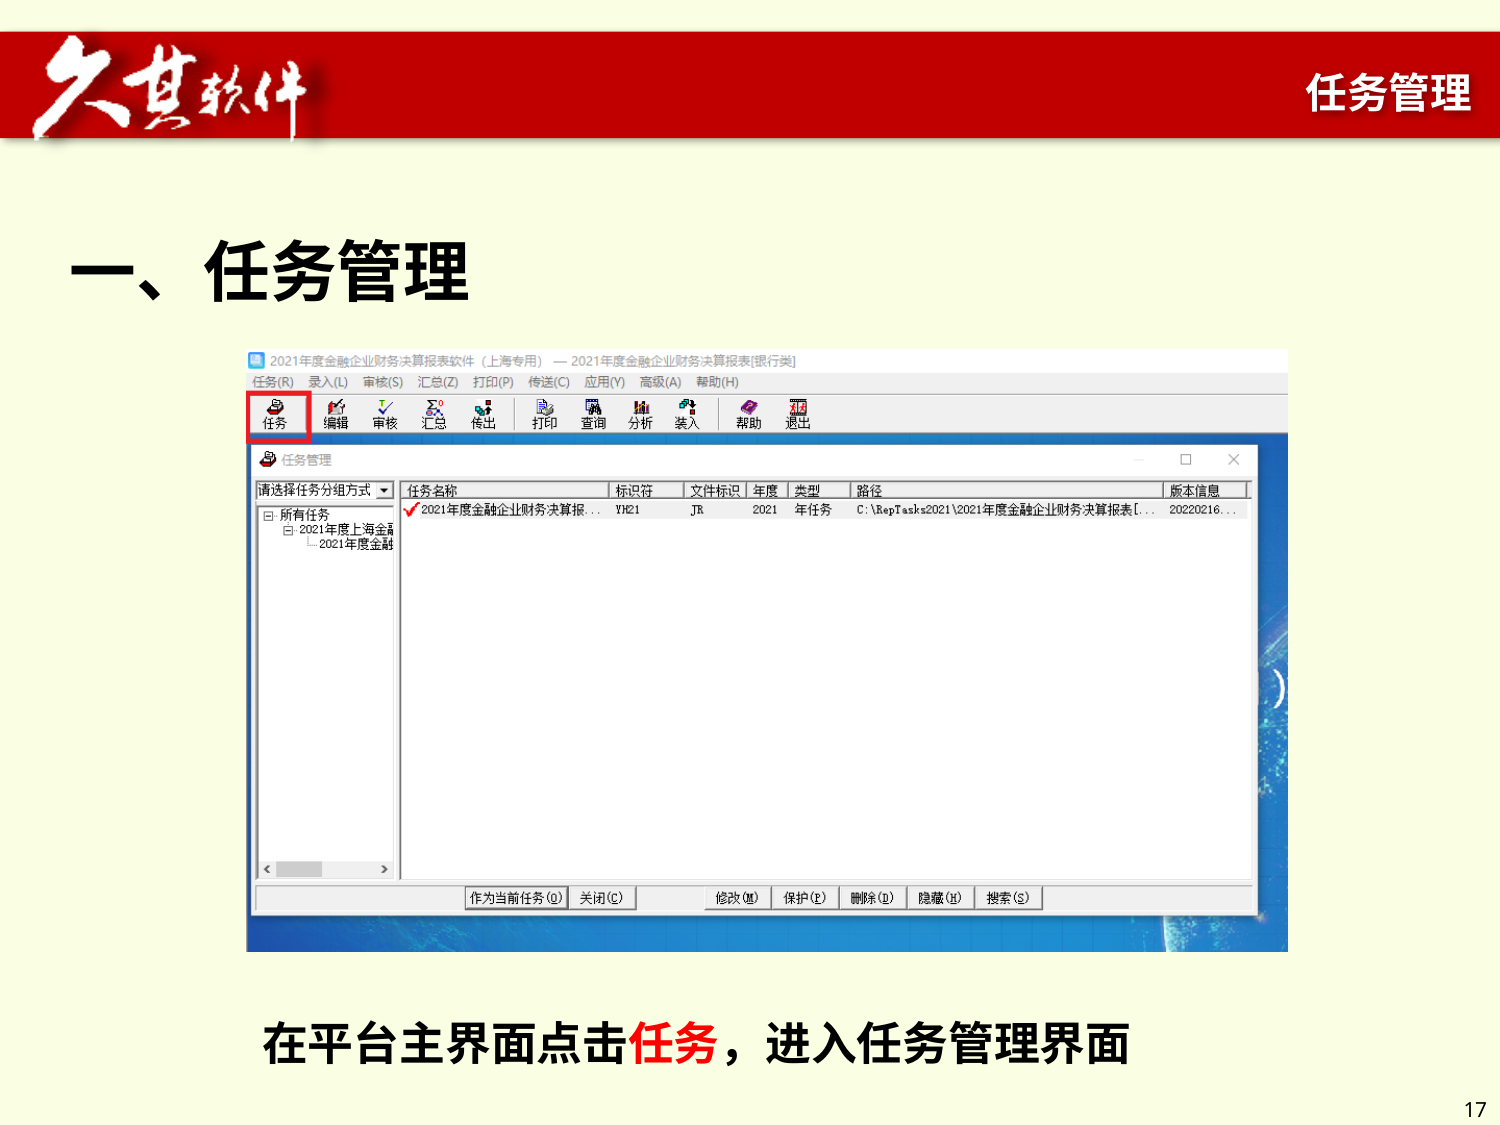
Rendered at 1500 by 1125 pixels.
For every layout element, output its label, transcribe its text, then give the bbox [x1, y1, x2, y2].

text_box 在平台主界面点击任务，进入任务管理界面 [247, 1007, 1147, 1078]
picture [0, 18, 402, 183]
picture [246, 348, 1289, 953]
text_box 一、任务管理 [55, 222, 486, 318]
slide_number 17 [1412, 1089, 1500, 1125]
title 任务管理 [357, 49, 1488, 120]
